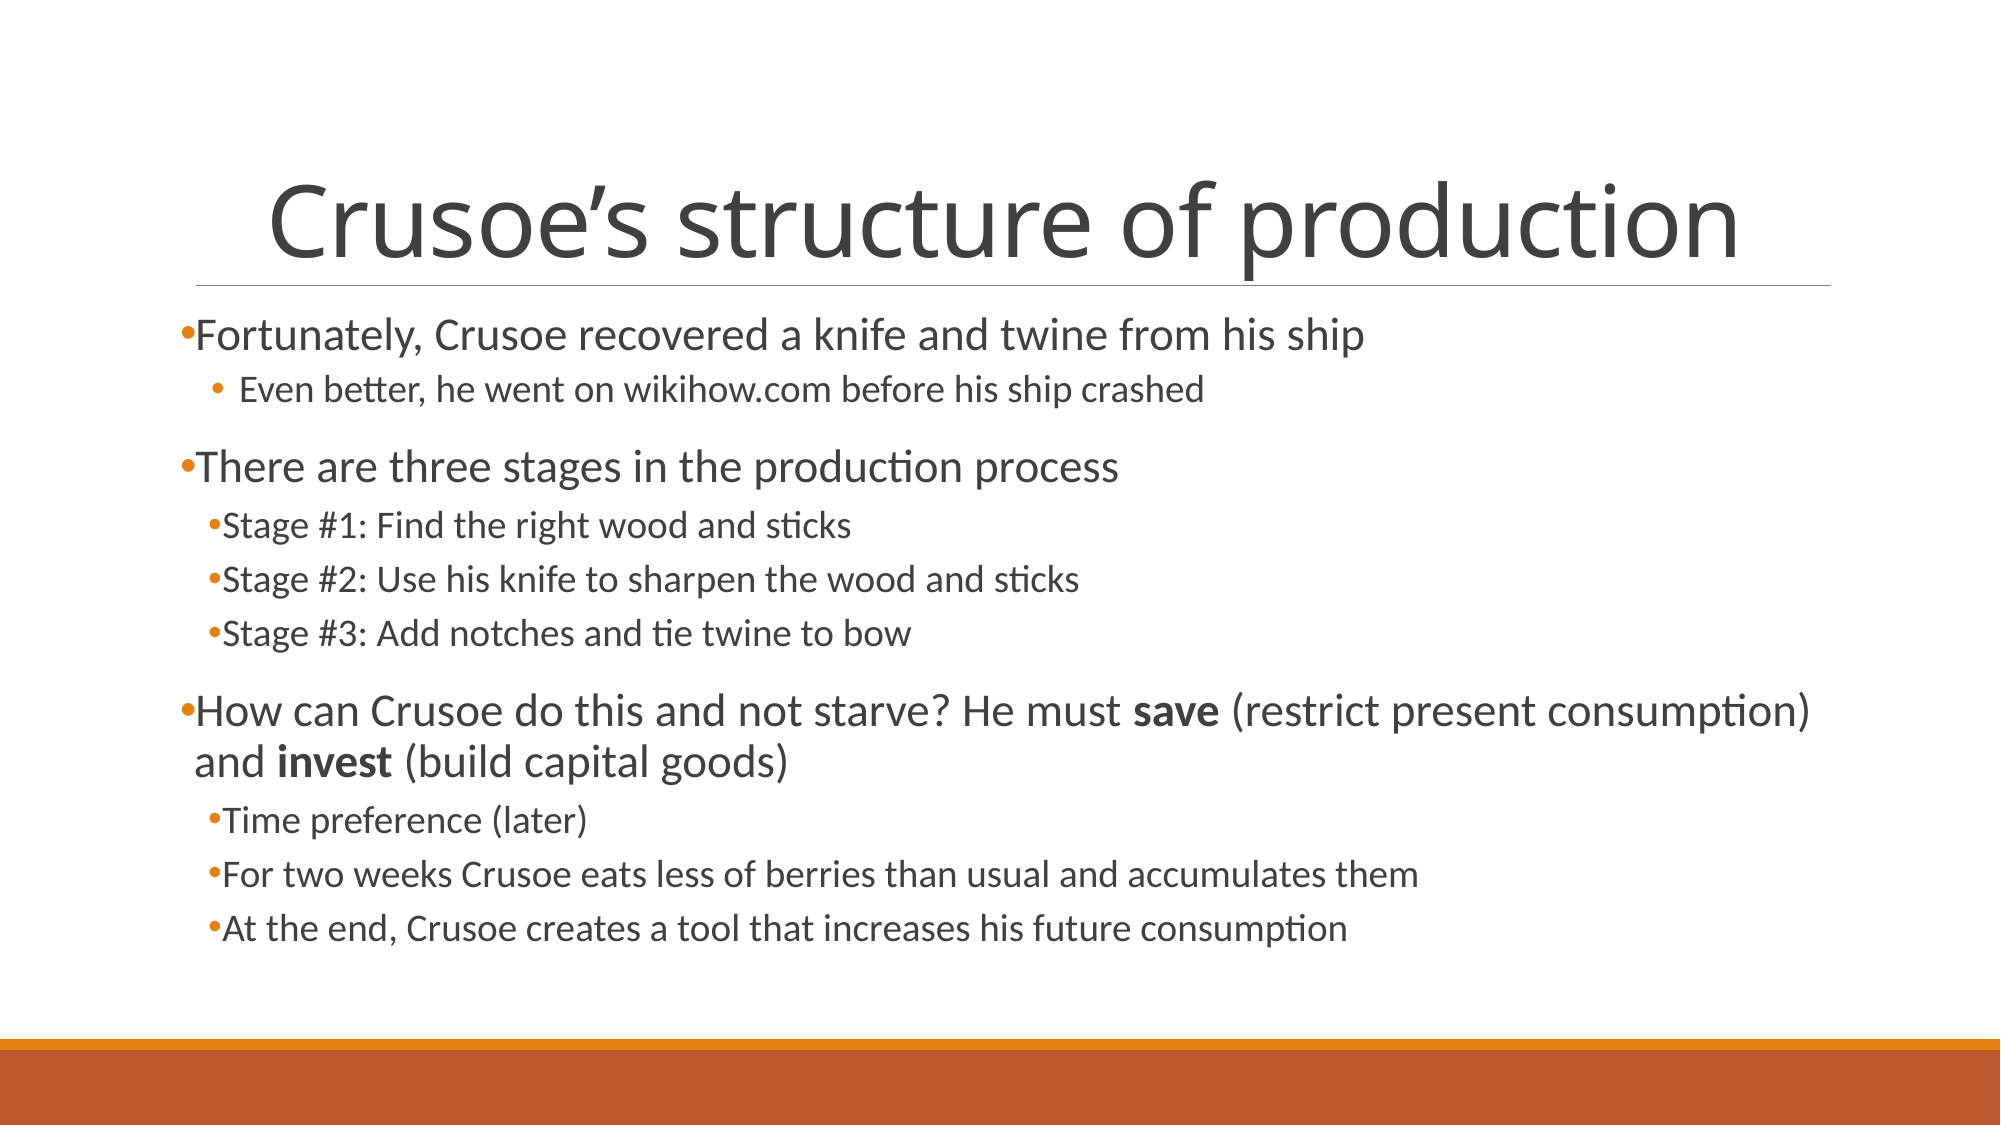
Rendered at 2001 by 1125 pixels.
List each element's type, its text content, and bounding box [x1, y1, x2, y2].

title Crusoe’s structure of production [180, 47, 1830, 285]
list Fortunately, Crusoe recovered a knife and twine from his ship Even better, he went on wikihow.com before his ship crashed There are three stages in the production process Stage #1: Find the right wood and sticks Stage #2: Use his knife to sharpen the wood and sticks Stage #3: Add notches and tie twine to bow How can Crusoe do this and not starve? He must save (restrict present consumption) and invest (build capital goods) Time preference (later) For two weeks Crusoe eats less of berries than usual and accumulates them At the end, Crusoe creates a tool that increases his future consumption [180, 302, 1830, 963]
